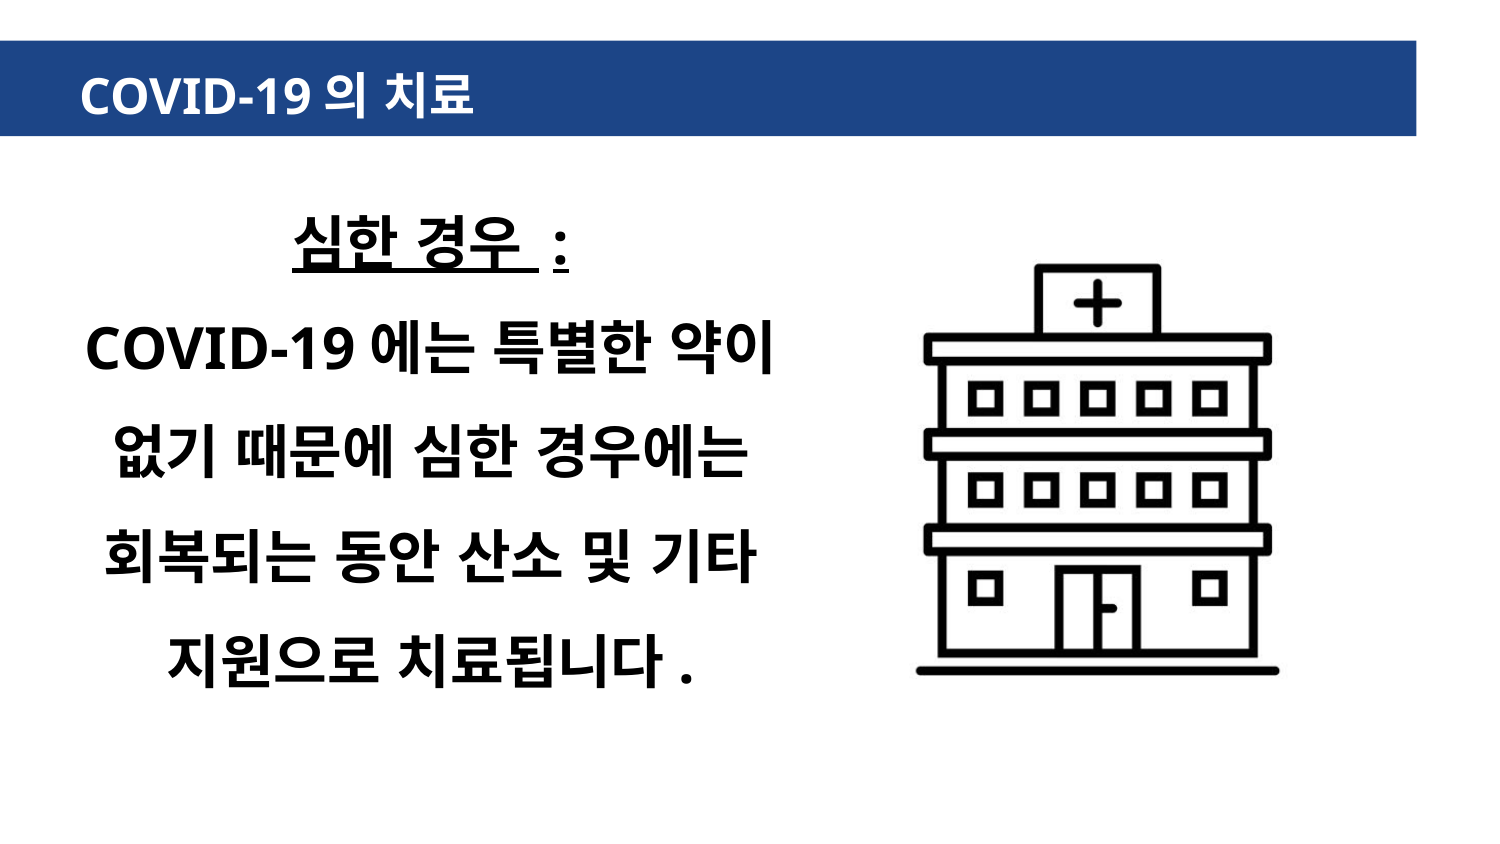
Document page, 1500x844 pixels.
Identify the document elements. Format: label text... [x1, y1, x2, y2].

text_box [0, 40, 1417, 137]
picture [853, 218, 1347, 712]
text_box COVID-19의 치료 [64, 49, 1222, 108]
text_box 심한 경우 : COVID-19에는 특별한 약이 없기 때문에 심한 경우에는 회복되는 동안 산소 및 기타 지원으로 치료됩니다. [42, 155, 820, 558]
